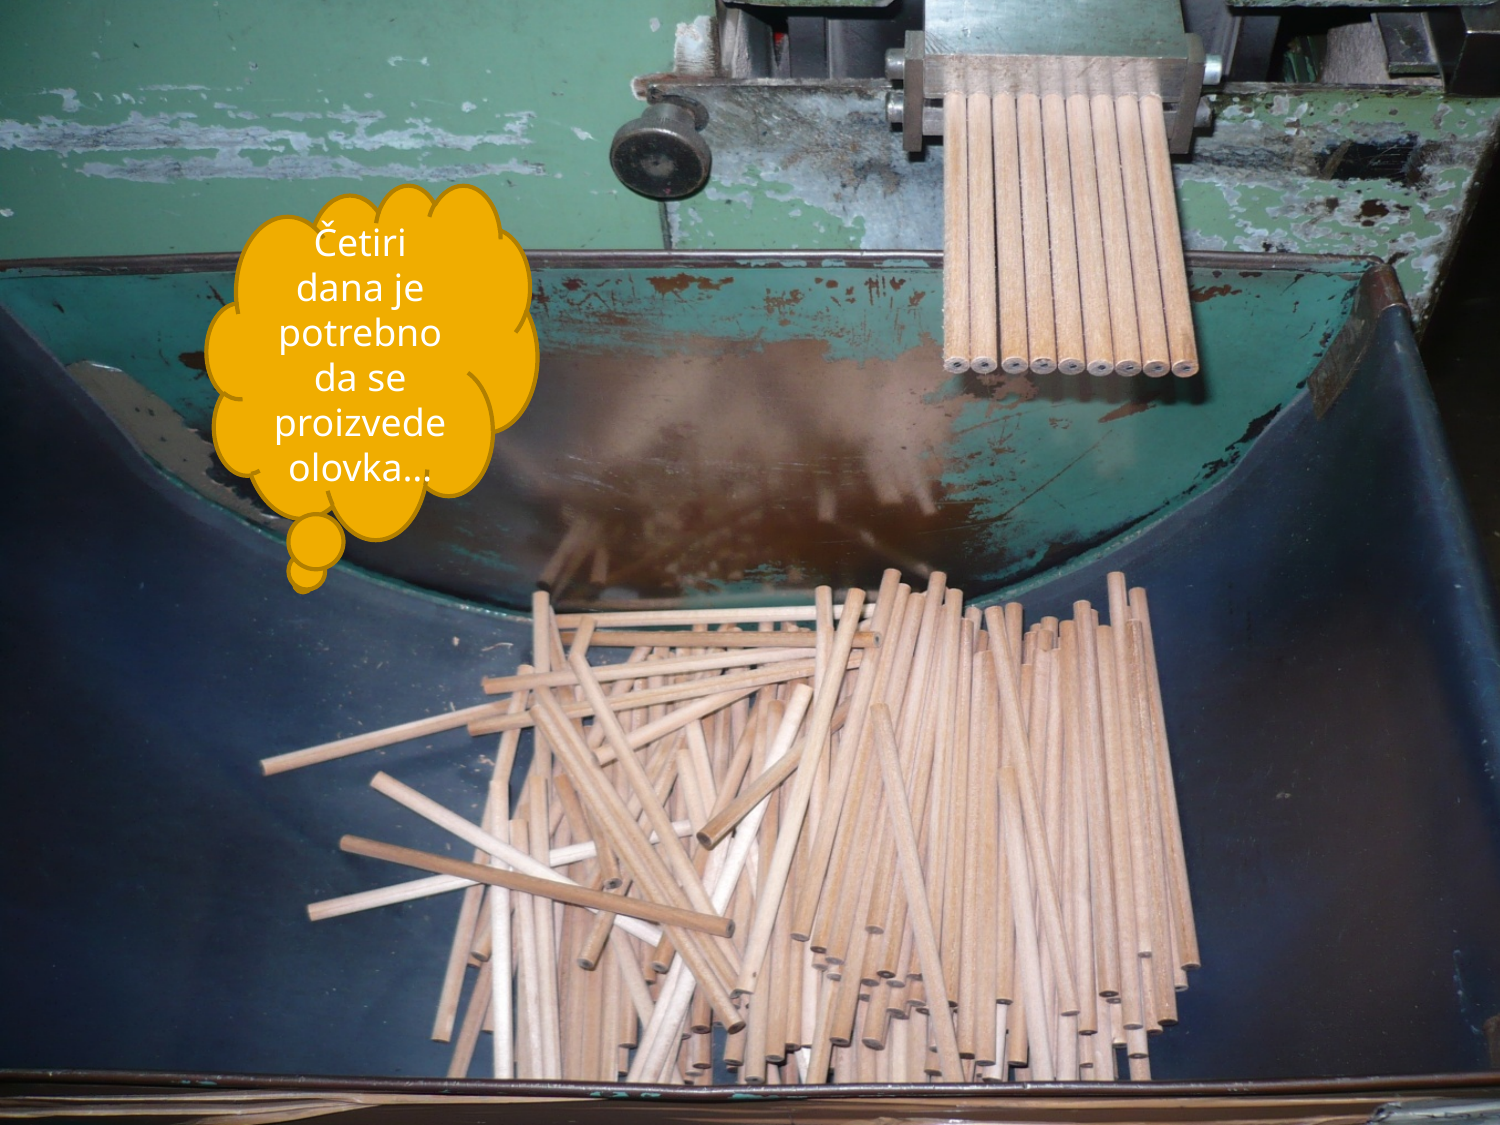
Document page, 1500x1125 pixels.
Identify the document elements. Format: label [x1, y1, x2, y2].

list [0, 0, 1500, 1125]
